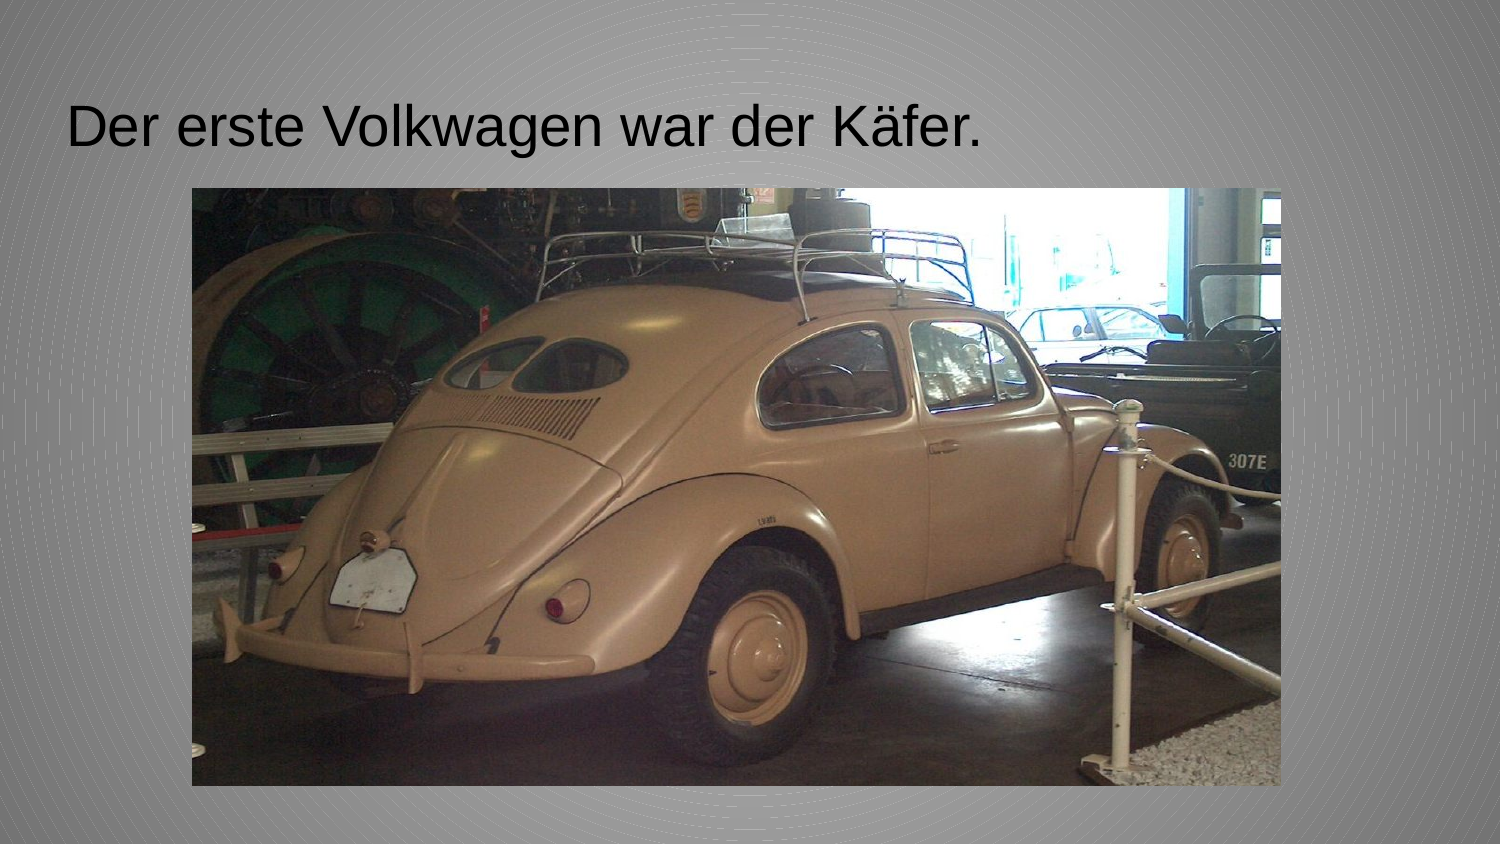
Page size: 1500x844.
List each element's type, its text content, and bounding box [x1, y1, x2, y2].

picture [192, 188, 1281, 786]
title Der erste Volkwagen war der Käfer. [51, 72, 1449, 167]
